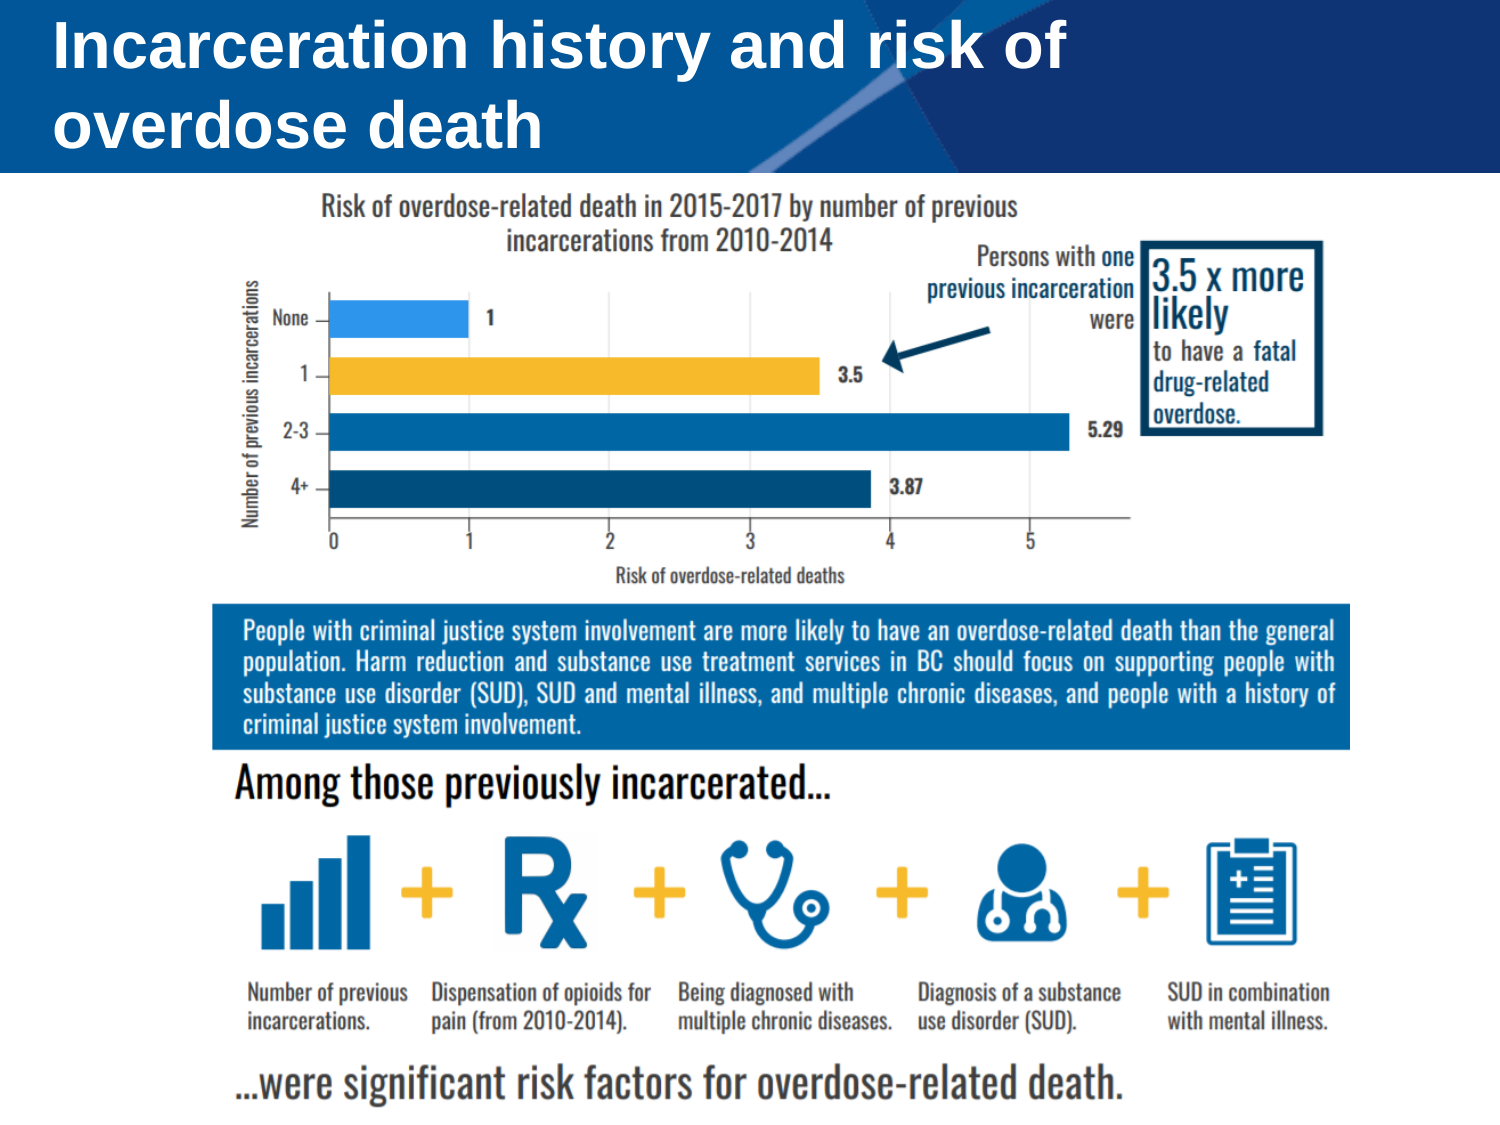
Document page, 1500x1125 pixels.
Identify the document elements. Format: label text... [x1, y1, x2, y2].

picture [0, 0, 1500, 173]
title Incarceration history and risk of overdose death [37, 24, 1376, 140]
picture [212, 174, 1351, 1108]
